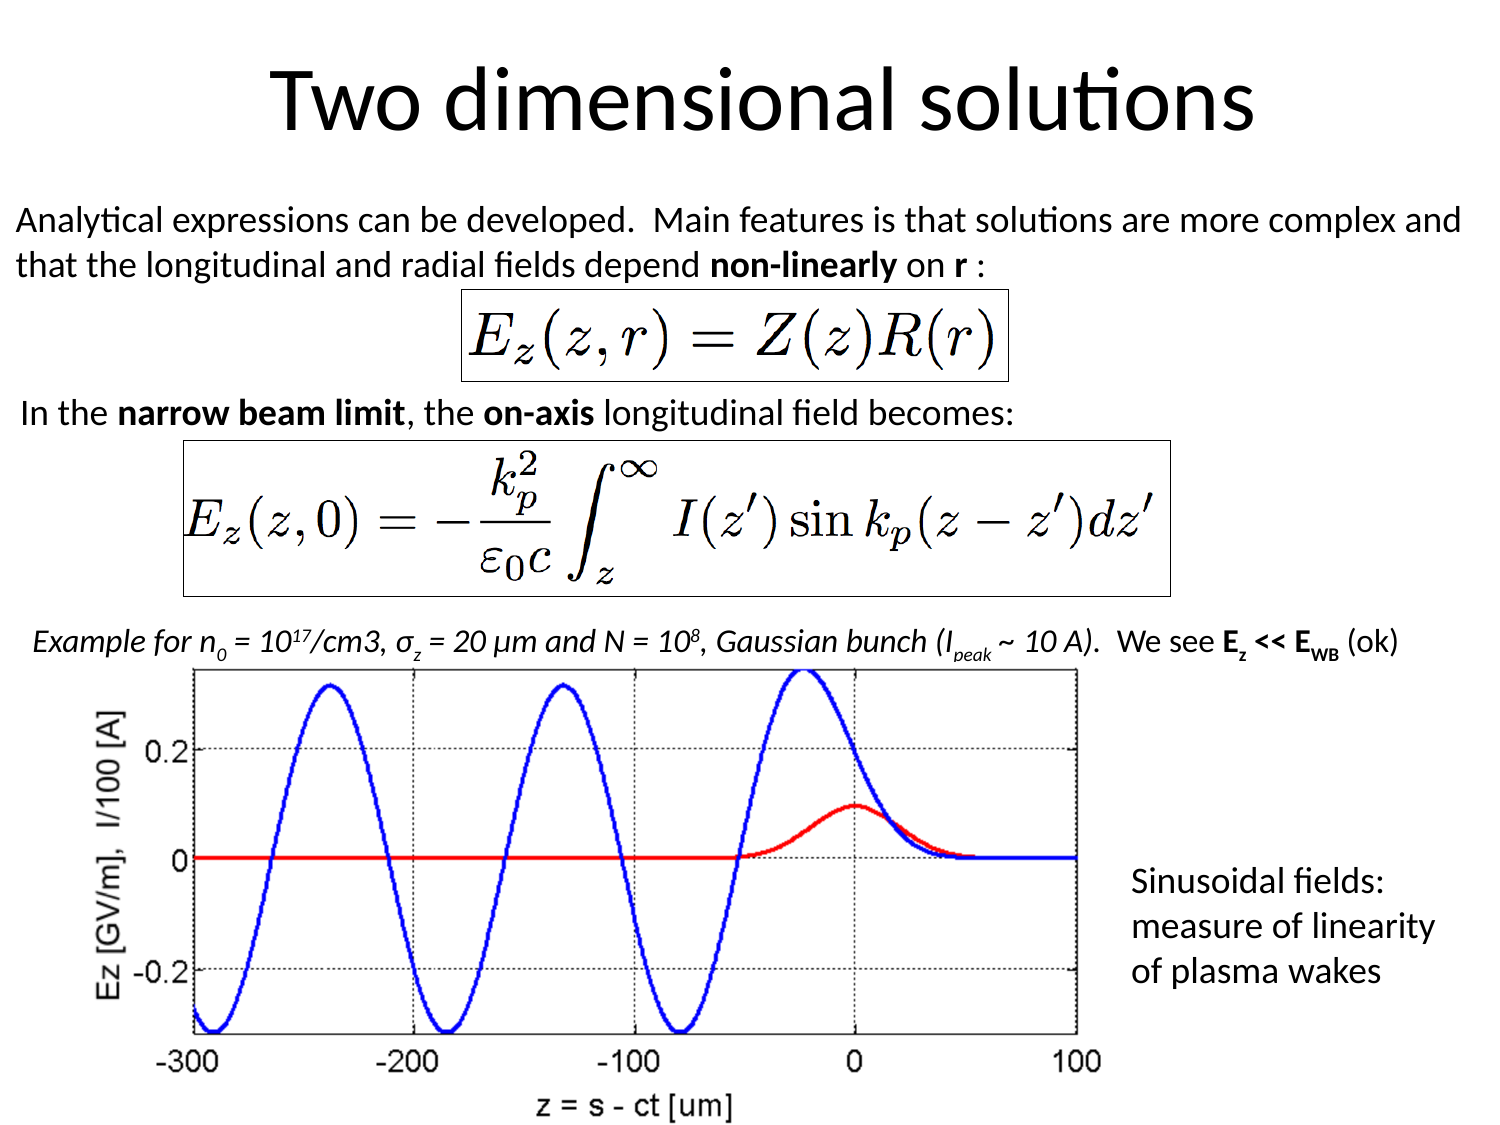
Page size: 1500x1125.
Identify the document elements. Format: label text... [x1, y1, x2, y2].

text_box Analytical expressions can be developed. Main features is that solutions are more complex and that the longitudinal and radial fields depend non-linearly on r : [0, 187, 1500, 383]
picture [182, 440, 1172, 597]
text_box In the narrow beam limit, the on-axis longitudinal field becomes: [5, 380, 1488, 440]
title Two dimensional solutions [88, 0, 1439, 187]
text_box Example for n0 = 1017/cm3, σz = 20 μm and N = 108, Gaussian bunch (Ipeak ~ 10 A). We see Ez << EWB (ok) [17, 612, 1488, 673]
text_box Sinusoidal fields: measure of linearity of plasma wakes [1116, 848, 1488, 998]
picture [87, 662, 1105, 1124]
picture [460, 289, 1010, 382]
